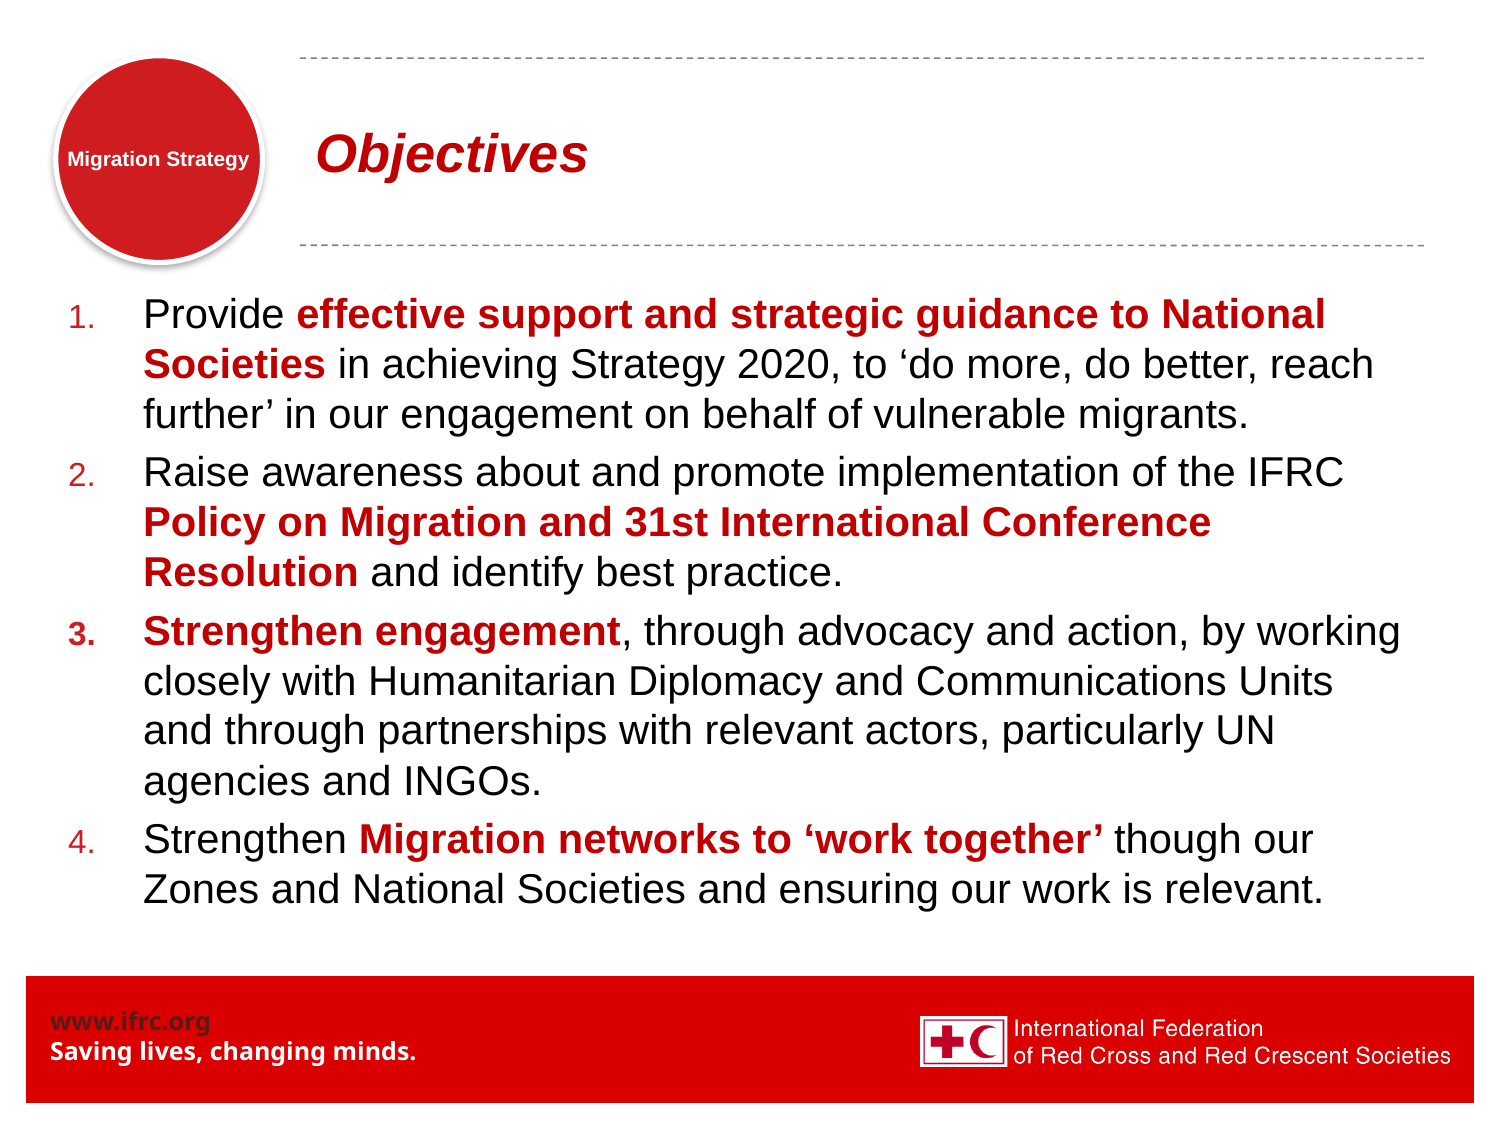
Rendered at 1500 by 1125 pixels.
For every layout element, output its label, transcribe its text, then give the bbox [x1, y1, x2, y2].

list Provide effective support and strategic guidance to National Societies in achieving Strategy 2020, to ‘do more, do better, reach further’ in our engagement on behalf of vulnerable migrants. Raise awareness about and promote implementation of the IFRC Policy on Migration and 31st International Conference Resolution and identify best practice. Strengthen engagement, through advocacy and action, by working closely with Humanitarian Diplomacy and Communications Units and through partnerships with relevant actors, particularly UN agencies and INGOs. Strengthen Migration networks to ‘work together’ though our Zones and National Societies and ensuring our work is relevant. [52, 278, 1426, 963]
picture [920, 1016, 1450, 1067]
title Objectives [299, 57, 1426, 246]
